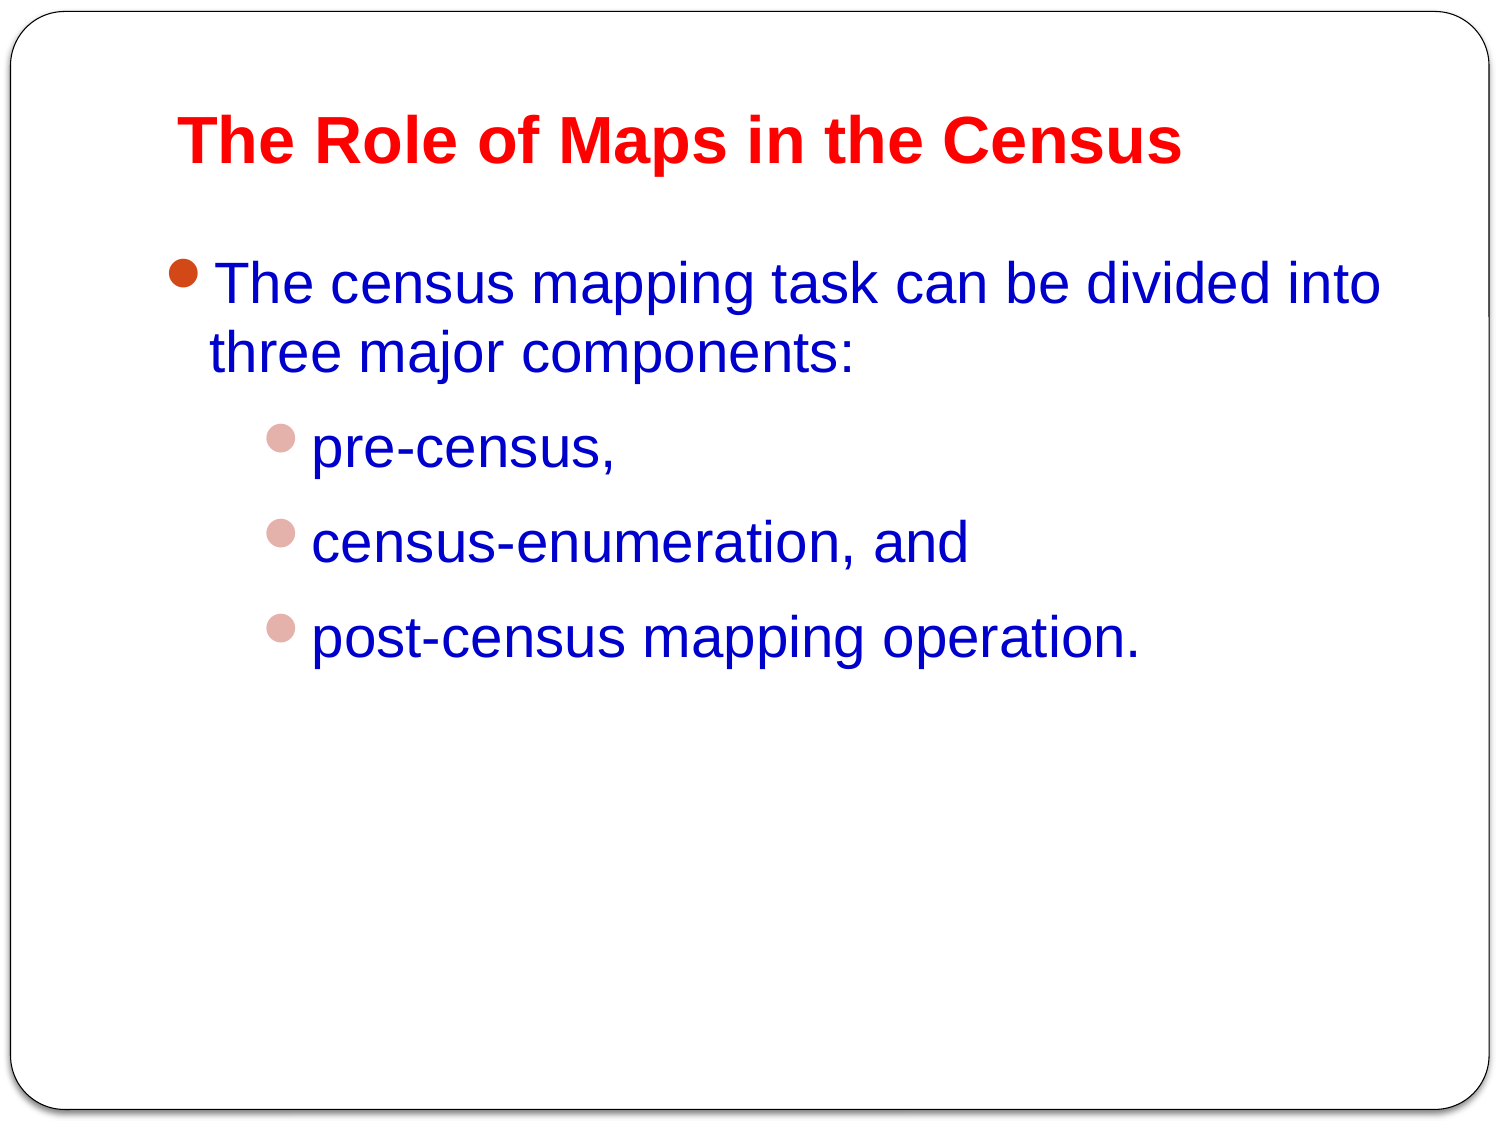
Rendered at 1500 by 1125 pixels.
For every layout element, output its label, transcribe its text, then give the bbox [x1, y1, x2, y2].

title The Role of Maps in the Census [162, 62, 1300, 193]
list The census mapping task can be divided into three major components: pre-census, census-enumeration, and post-census mapping operation. [150, 237, 1425, 988]
